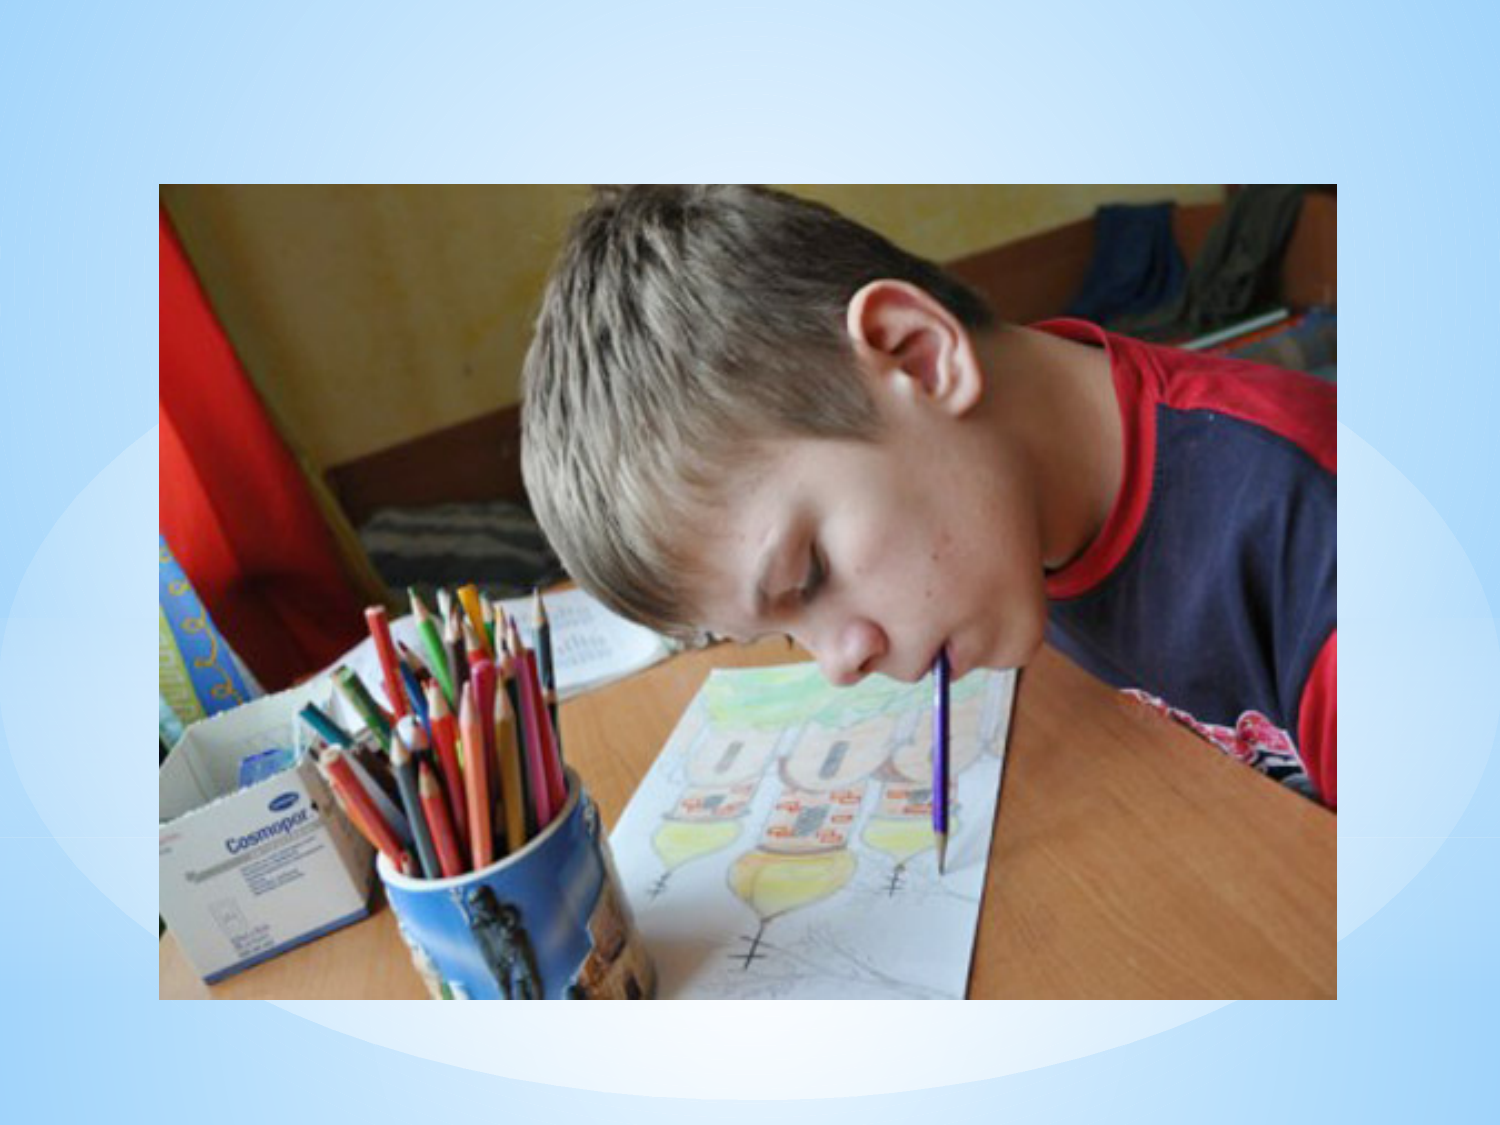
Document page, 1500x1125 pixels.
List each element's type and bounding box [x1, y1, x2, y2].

picture [159, 184, 1338, 1000]
